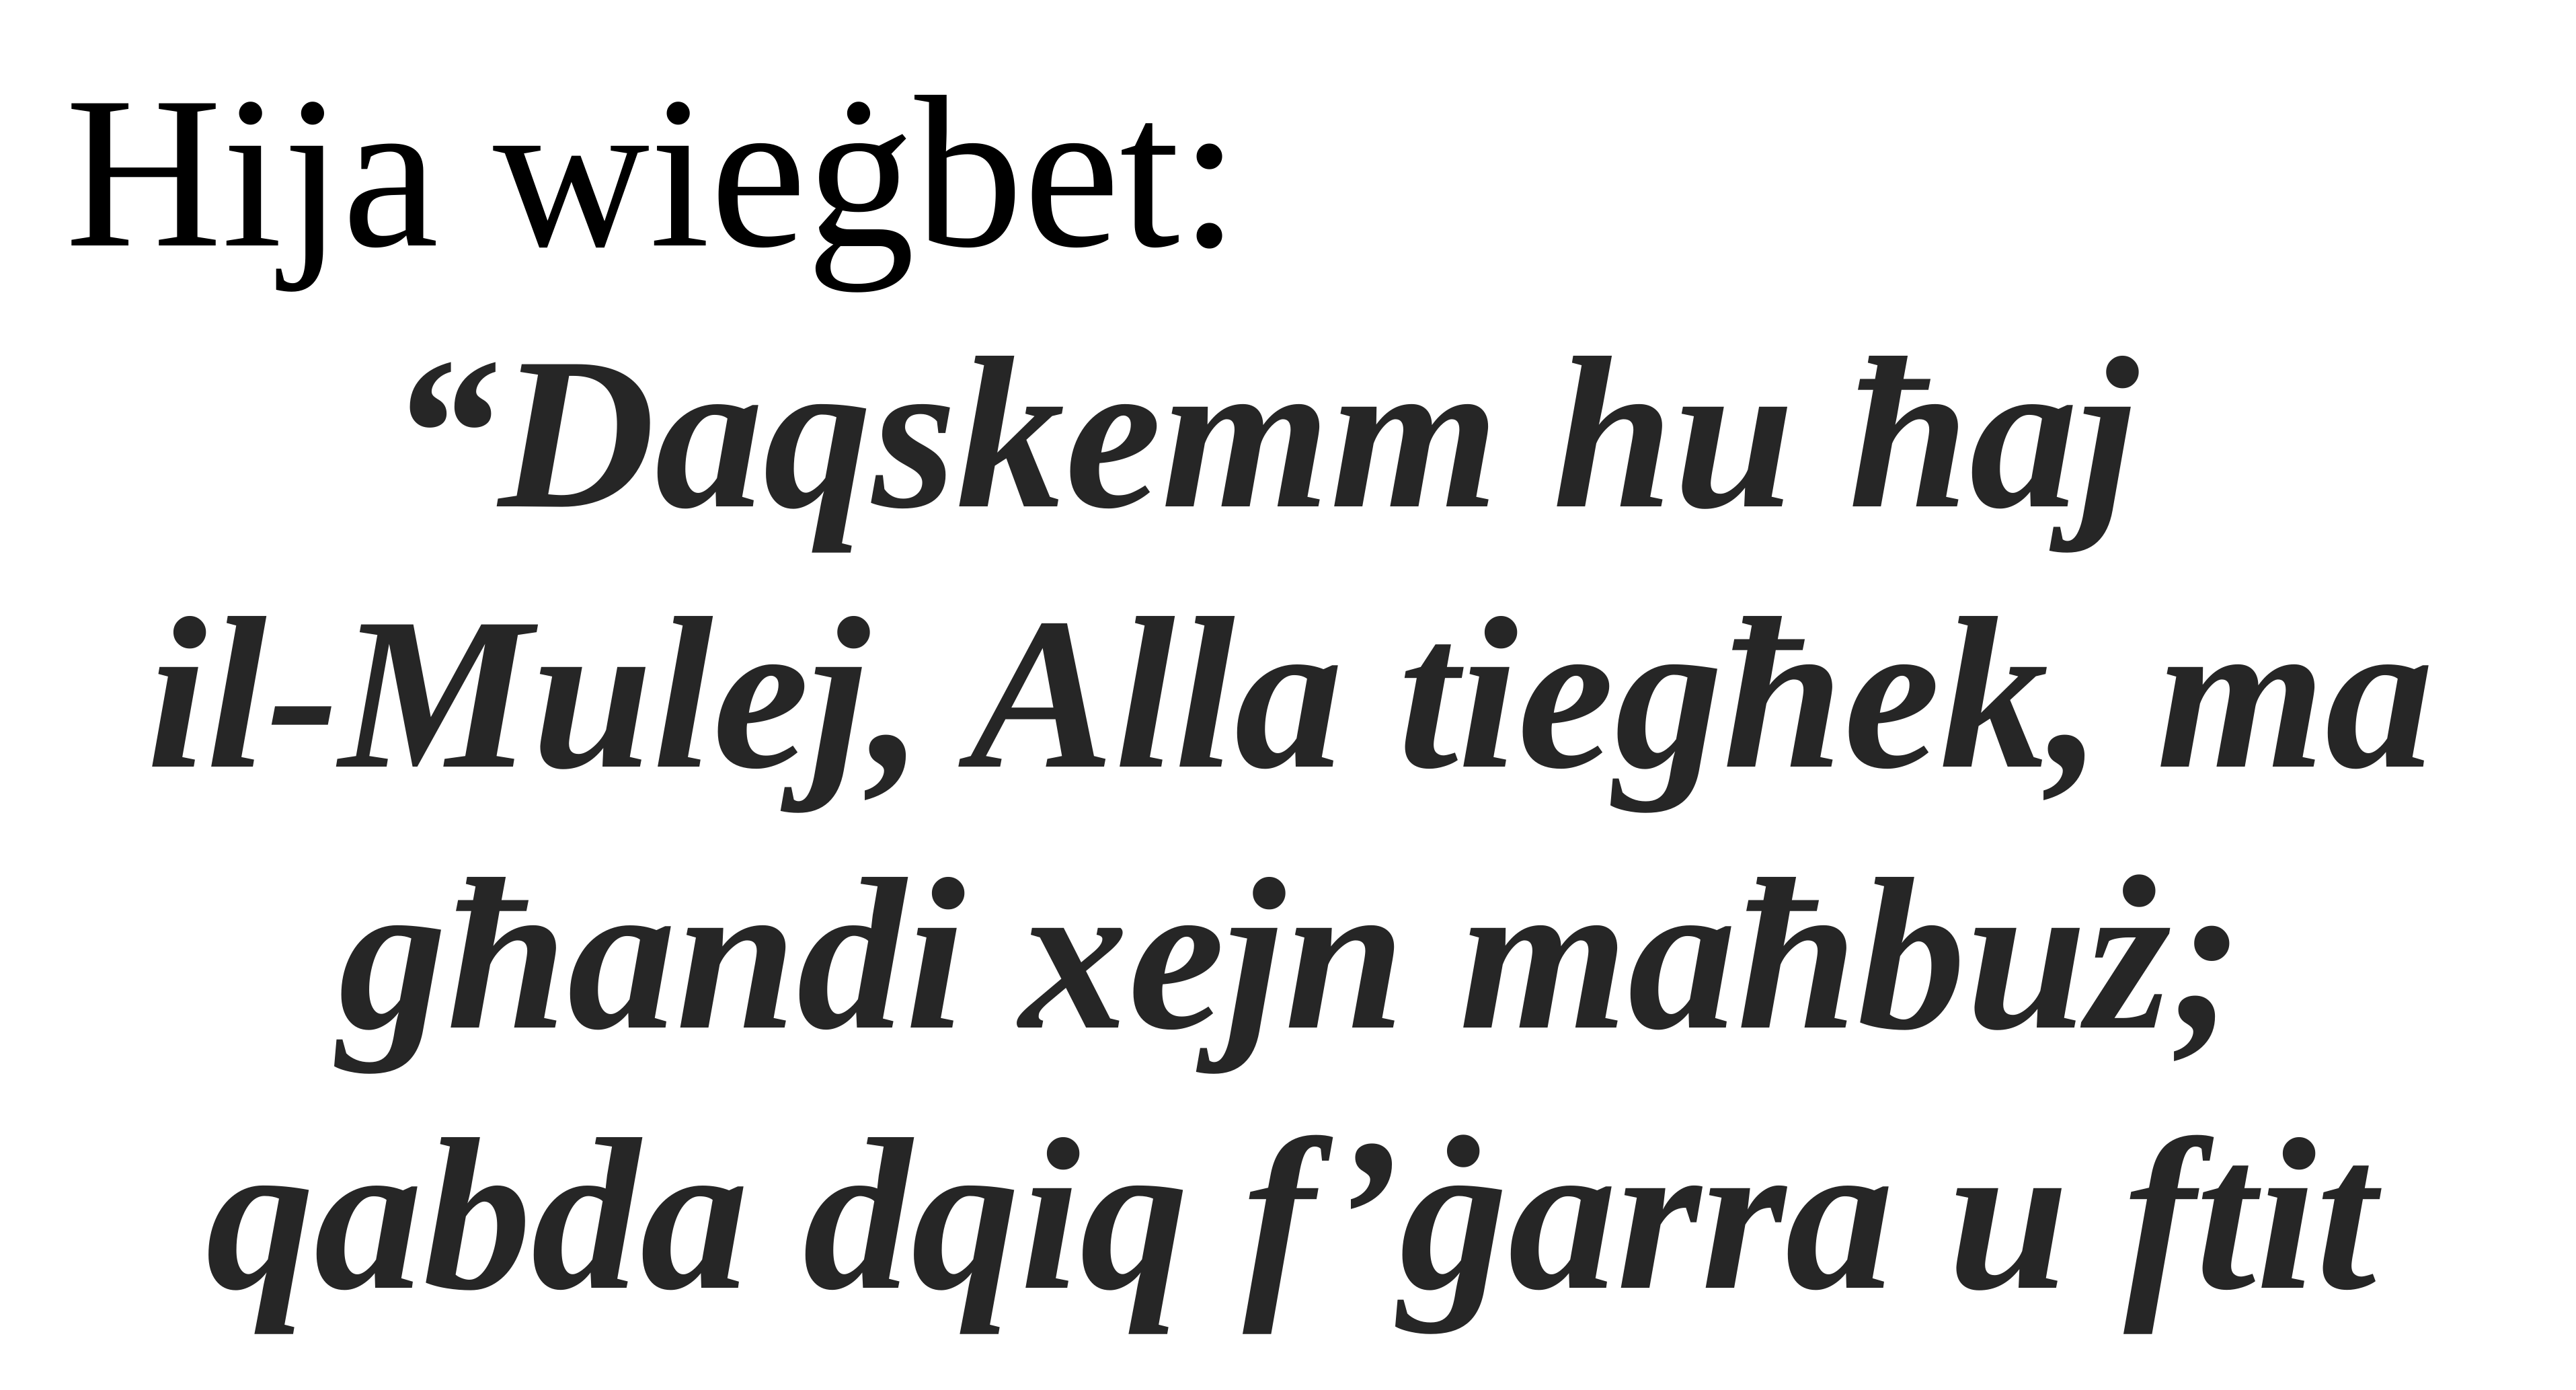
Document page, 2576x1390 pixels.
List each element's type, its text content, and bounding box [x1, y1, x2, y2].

text_box Hija wieġbet: “Daqskemm hu ħaj il-Mulej, Alla tiegħek, ma għandi xejn maħbuż; qabda dqiq f’ġarra u ftit [42, 17, 2541, 1343]
